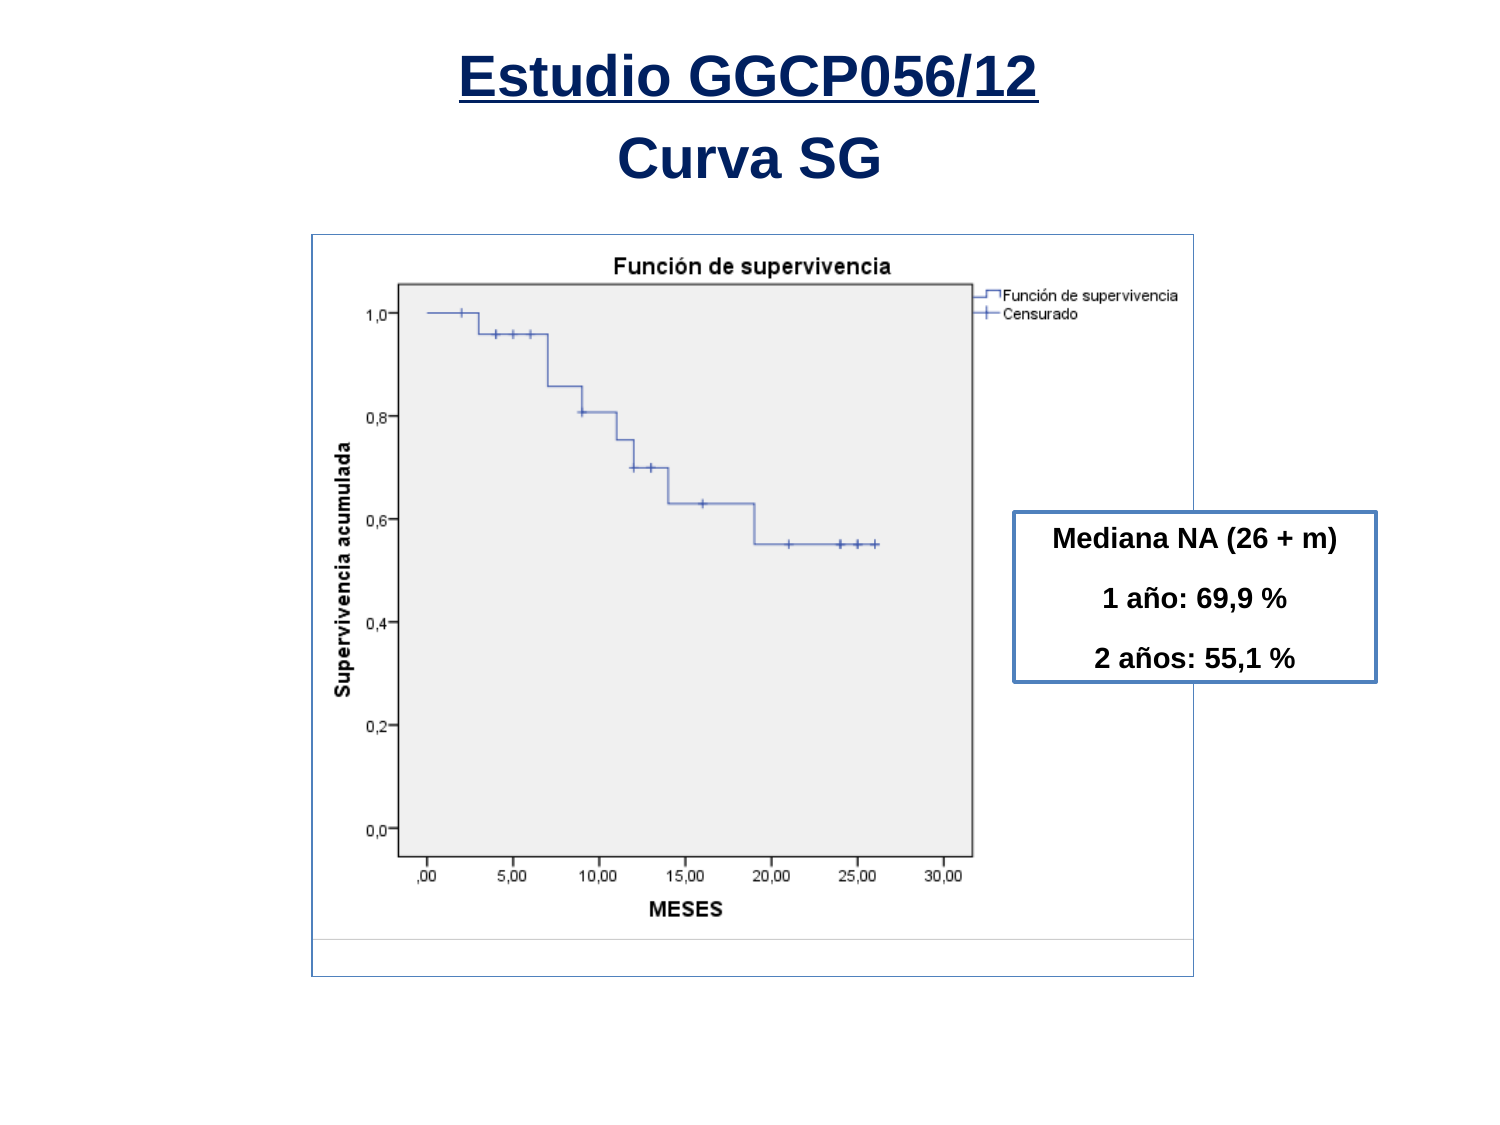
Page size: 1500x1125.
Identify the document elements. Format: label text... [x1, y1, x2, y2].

title Curva SG [75, 90, 1425, 221]
text_box Mediana NA (26 + m) 1 año: 69,9 % 2 años: 55,1 % [1199, 510, 1378, 684]
text_box Estudio GGCP056/12 [444, 30, 1054, 90]
picture [312, 235, 1194, 977]
